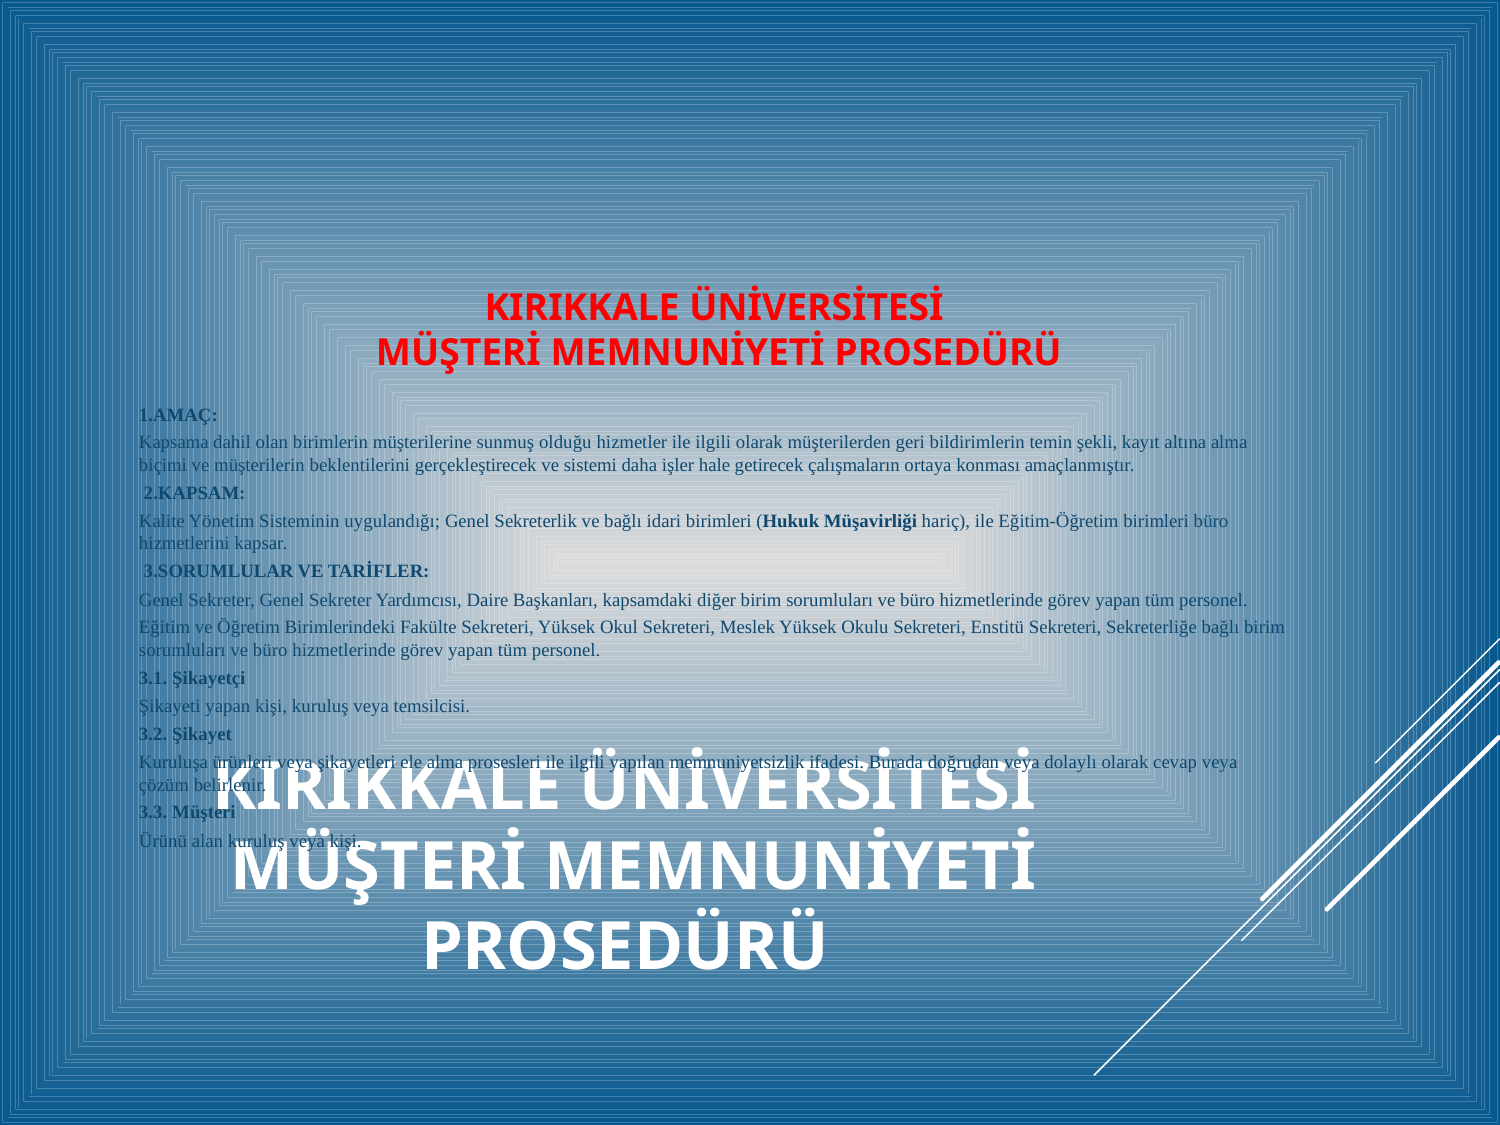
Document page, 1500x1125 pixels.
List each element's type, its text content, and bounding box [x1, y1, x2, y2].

title KIRIKKALE ÜNİVERSİTESİ MÜŞTERİ MEMNUNİYETİ PROSEDÜRÜ [87, 737, 1163, 988]
list KIRIKKALE ÜNİVERSİTESİ MÜŞTERİ MEMNUNİYETİ PROSEDÜRÜ 1.AMAÇ: Kapsama dahil olan birimlerin müşterilerine sunmuş olduğu hizmetler ile ilgili olarak müşterilerden geri bildirimlerin temin şekli, kayıt altına alma biçimi ve müşterilerin beklentilerini gerçekleştirecek ve sistemi daha işler hale getirecek çalışmaların ortaya konması amaçlanmıştır. 2.KAPSAM: Kalite Yönetim Sisteminin uygulandığı; Genel Sekreterlik ve bağlı idari birimleri (Hukuk Müşavirliği hariç), ile Eğitim-Öğretim birimleri büro hizmetlerini kapsar. 3.SORUMLULAR VE TARİFLER: Genel Sekreter, Genel Sekreter Yardımcısı, Daire Başkanları, kapsamdaki diğer birim sorumluları ve büro hizmetlerinde görev yapan tüm personel. Eğitim ve Öğretim Birimlerindeki Fakülte Sekreteri, Yüksek Okul Sekreteri, Meslek Yüksek Okulu Sekreteri, Enstitü Sekreteri, Sekreterliğe bağlı birim sorumluları ve büro hizmetlerinde görev yapan tüm personel. 3.1. Şikayetçi Şikayeti yapan kişi, kuruluş veya temsilcisi. 3.2. Şikayet Kuruluşa ürünleri veya şikayetleri ele alma prosesleri ile ilgili yapılan memnuniyetsizlik ifadesi. Burada doğrudan veya dolaylı olarak cevap veya çözüm belirlenir. 3.3. Müşteri Ürünü alan kuruluş veya kişi. [123, 243, 1306, 862]
